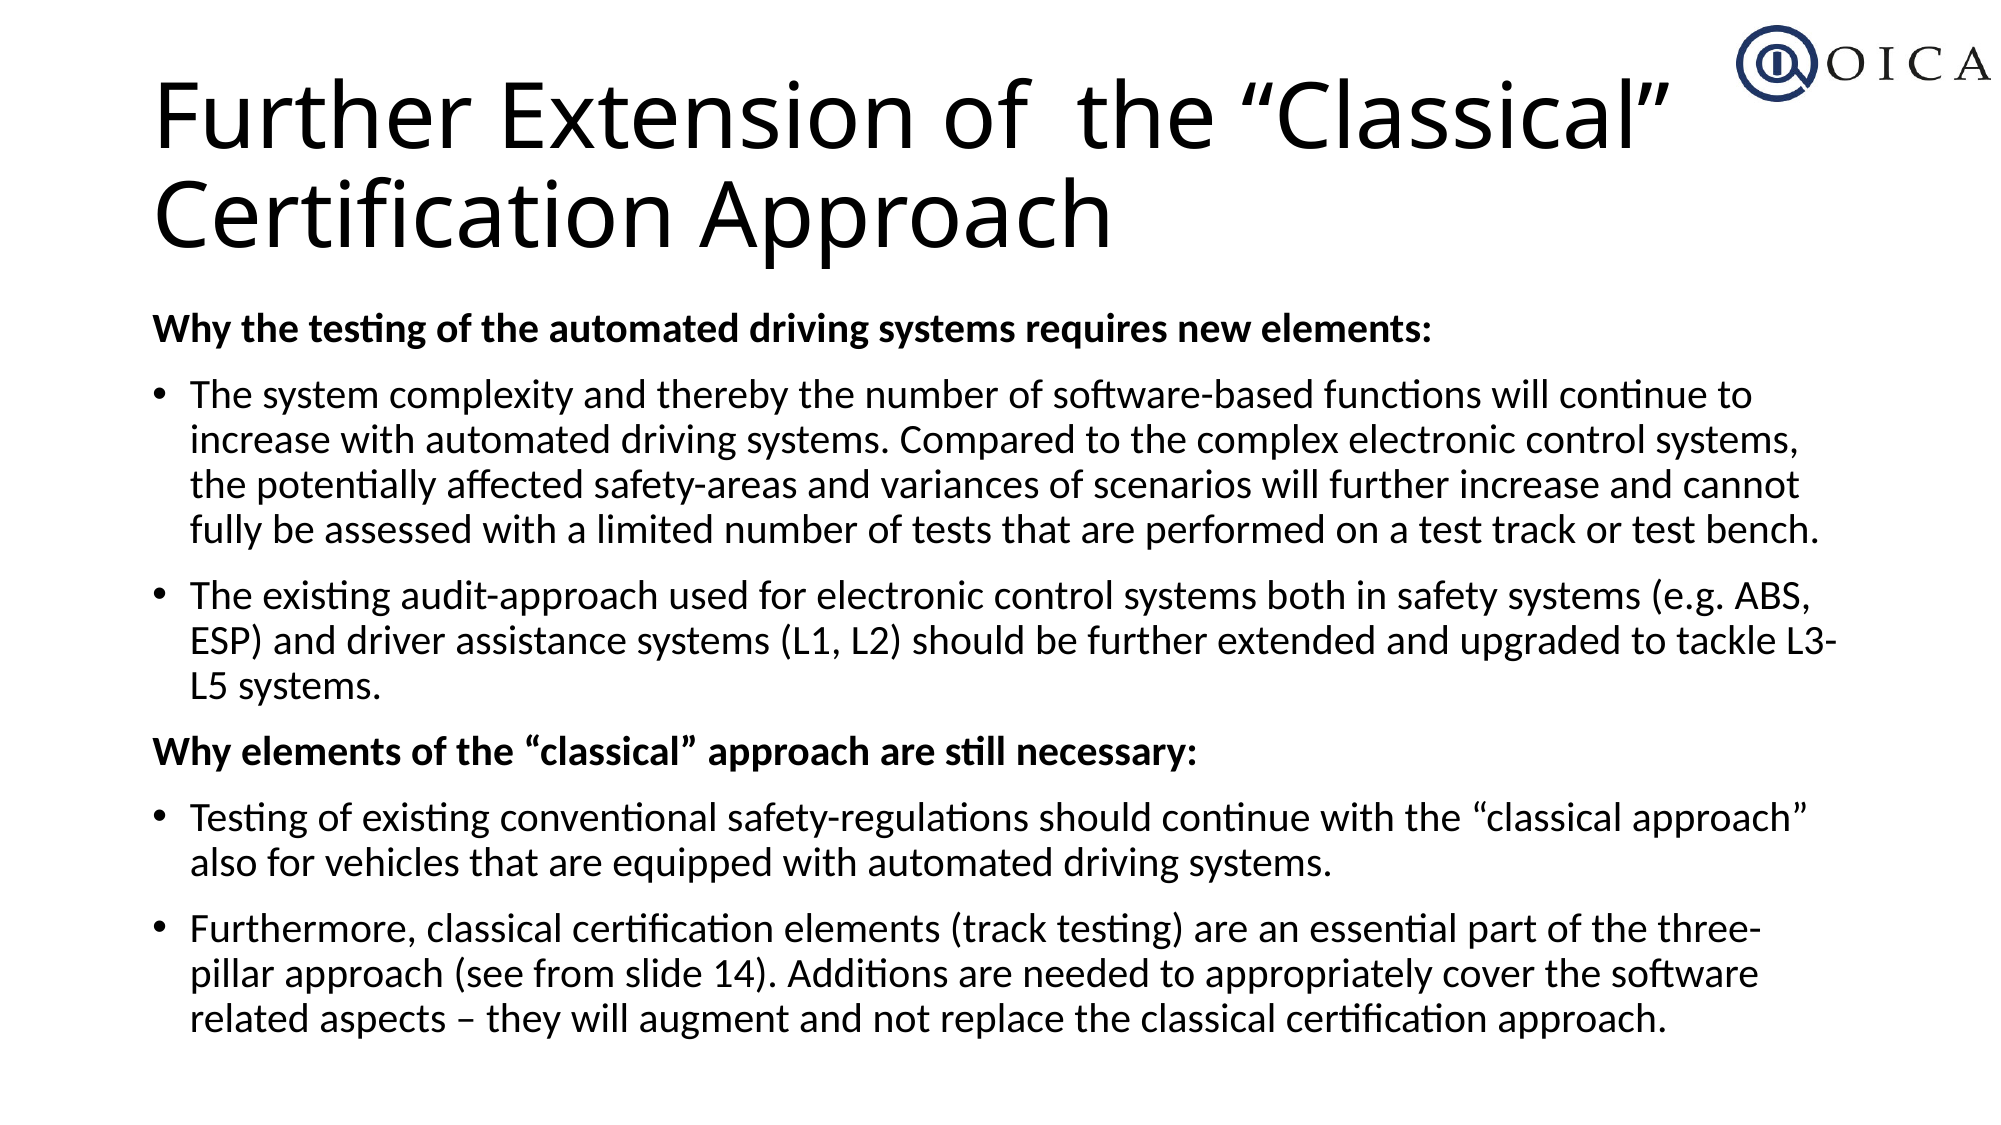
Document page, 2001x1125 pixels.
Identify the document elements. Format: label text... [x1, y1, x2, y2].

picture [1736, 0, 1991, 128]
title Further Extension of the “Classical” Certification Approach [137, 59, 1863, 278]
list Why the testing of the automated driving systems requires new elements: The system complexity and thereby the number of software-based functions will continue to increase with automated driving systems. Compared to the complex electronic control systems, the potentially affected safety-areas and variances of scenarios will further increase and cannot fully be assessed with a limited number of tests that are performed on a test track or test bench. The existing audit-approach used for electronic control systems both in safety systems (e.g. ABS, ESP) and driver assistance systems (L1, L2) should be further extended and upgraded to tackle L3-L5 systems. Why elements of the “classical” approach are still necessary: Testing of existing conventional safety-regulations should continue with the “classical approach” also for vehicles that are equipped with automated driving systems. Furthermore, classical certification elements (track testing) are an essential part of the three-pillar approach (see from slide 14). Additions are needed to appropriately cover the software related aspects – they will augment and not replace the classical certification approach. [137, 299, 1863, 1052]
